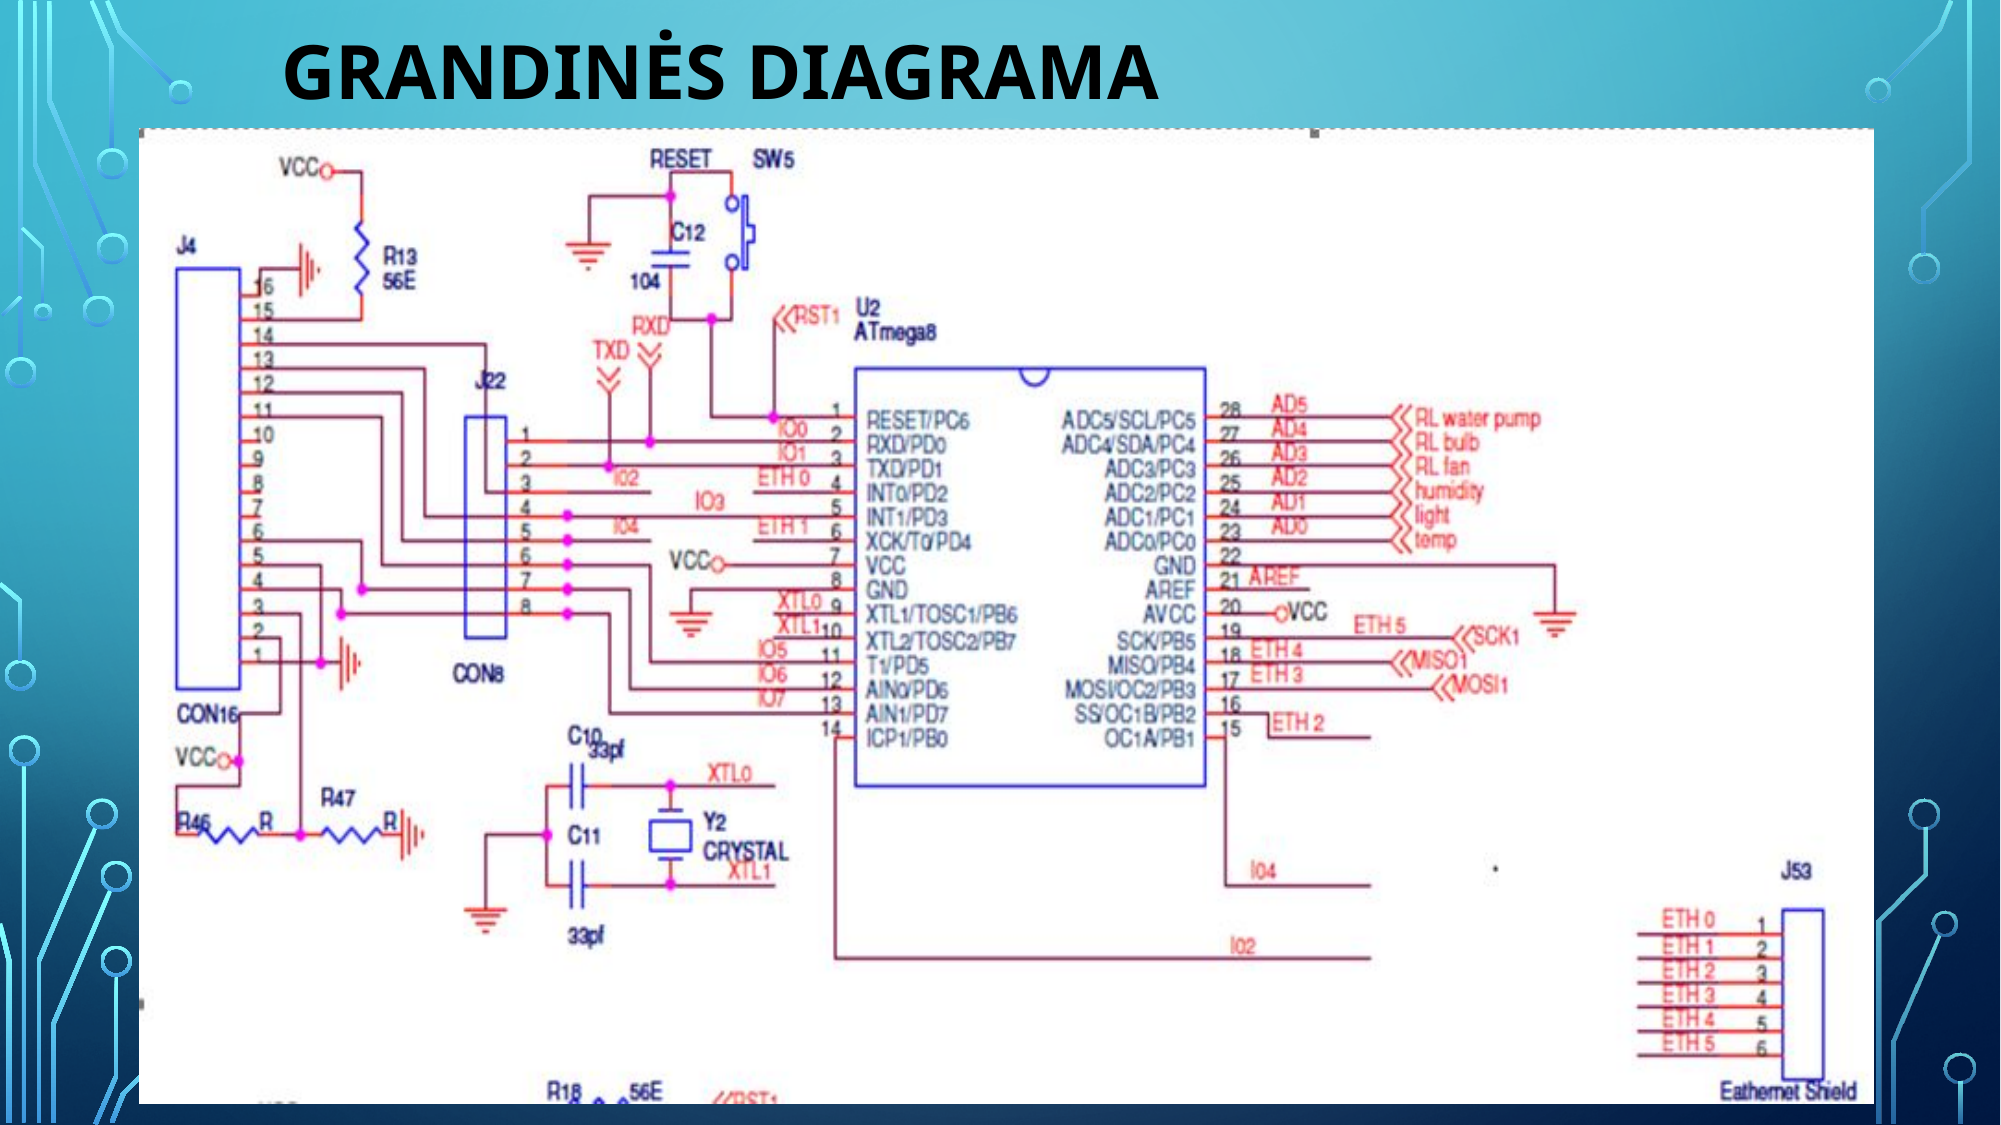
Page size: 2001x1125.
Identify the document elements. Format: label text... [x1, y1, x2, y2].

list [139, 128, 1874, 1105]
title Grandinės diagrama [266, 0, 1892, 150]
